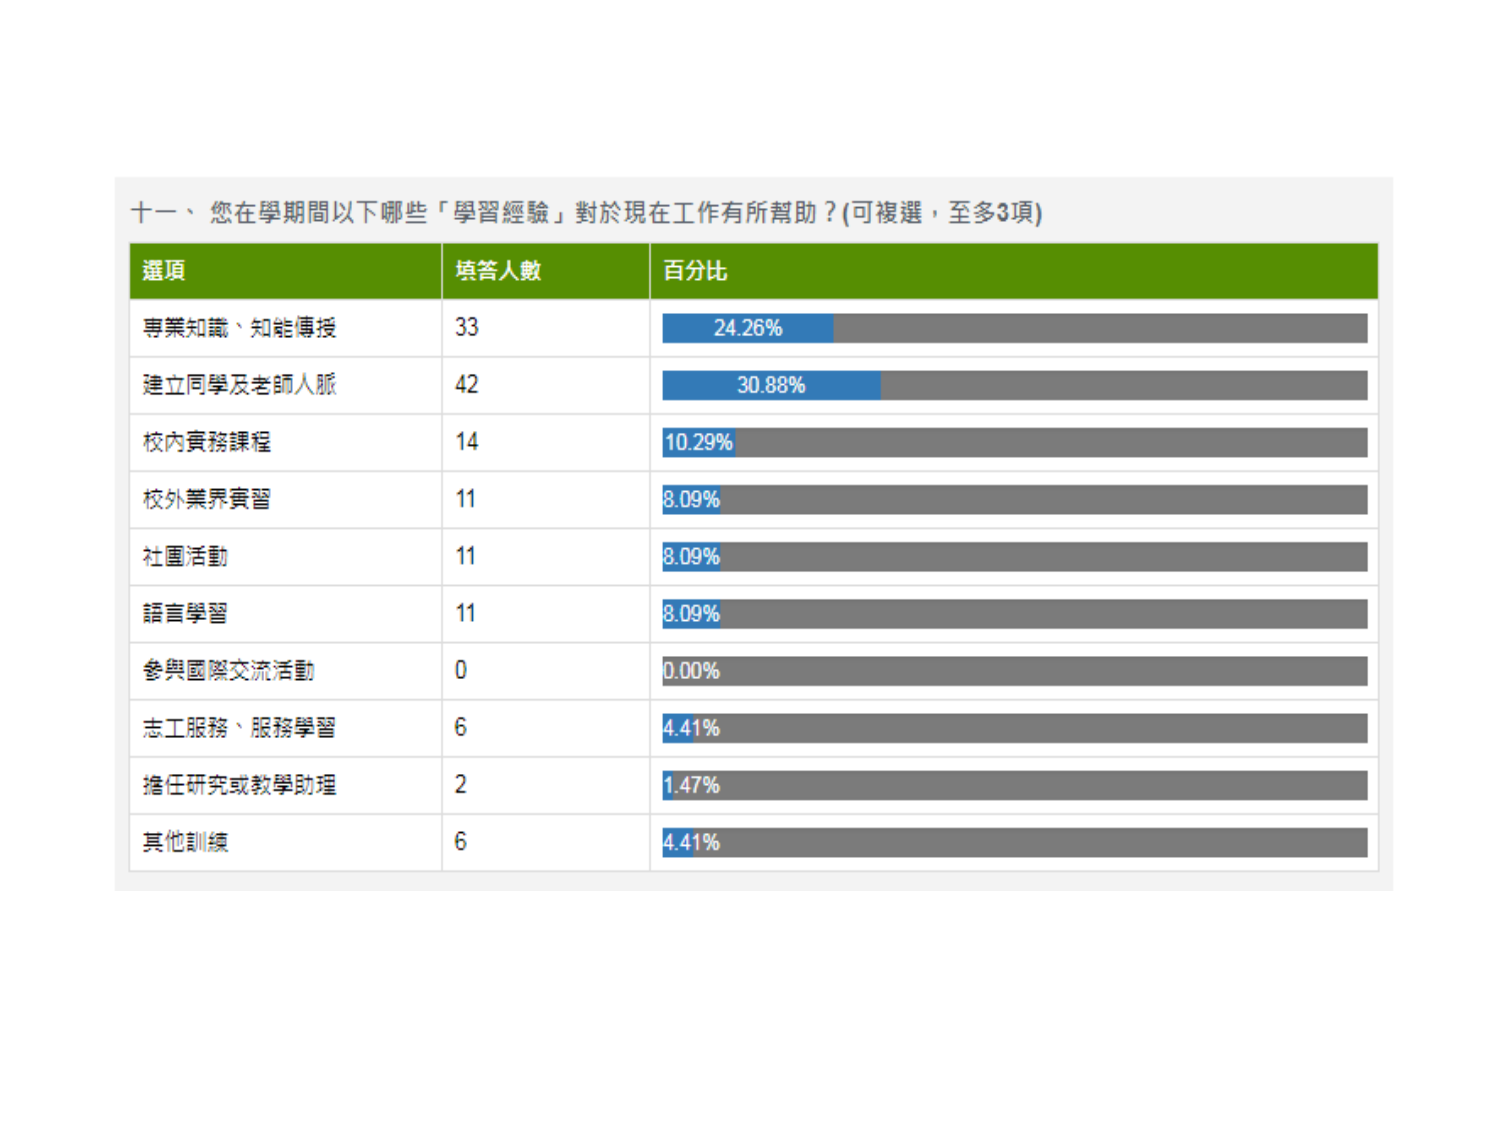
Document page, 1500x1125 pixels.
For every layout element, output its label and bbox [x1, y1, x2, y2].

picture [100, 172, 1407, 891]
